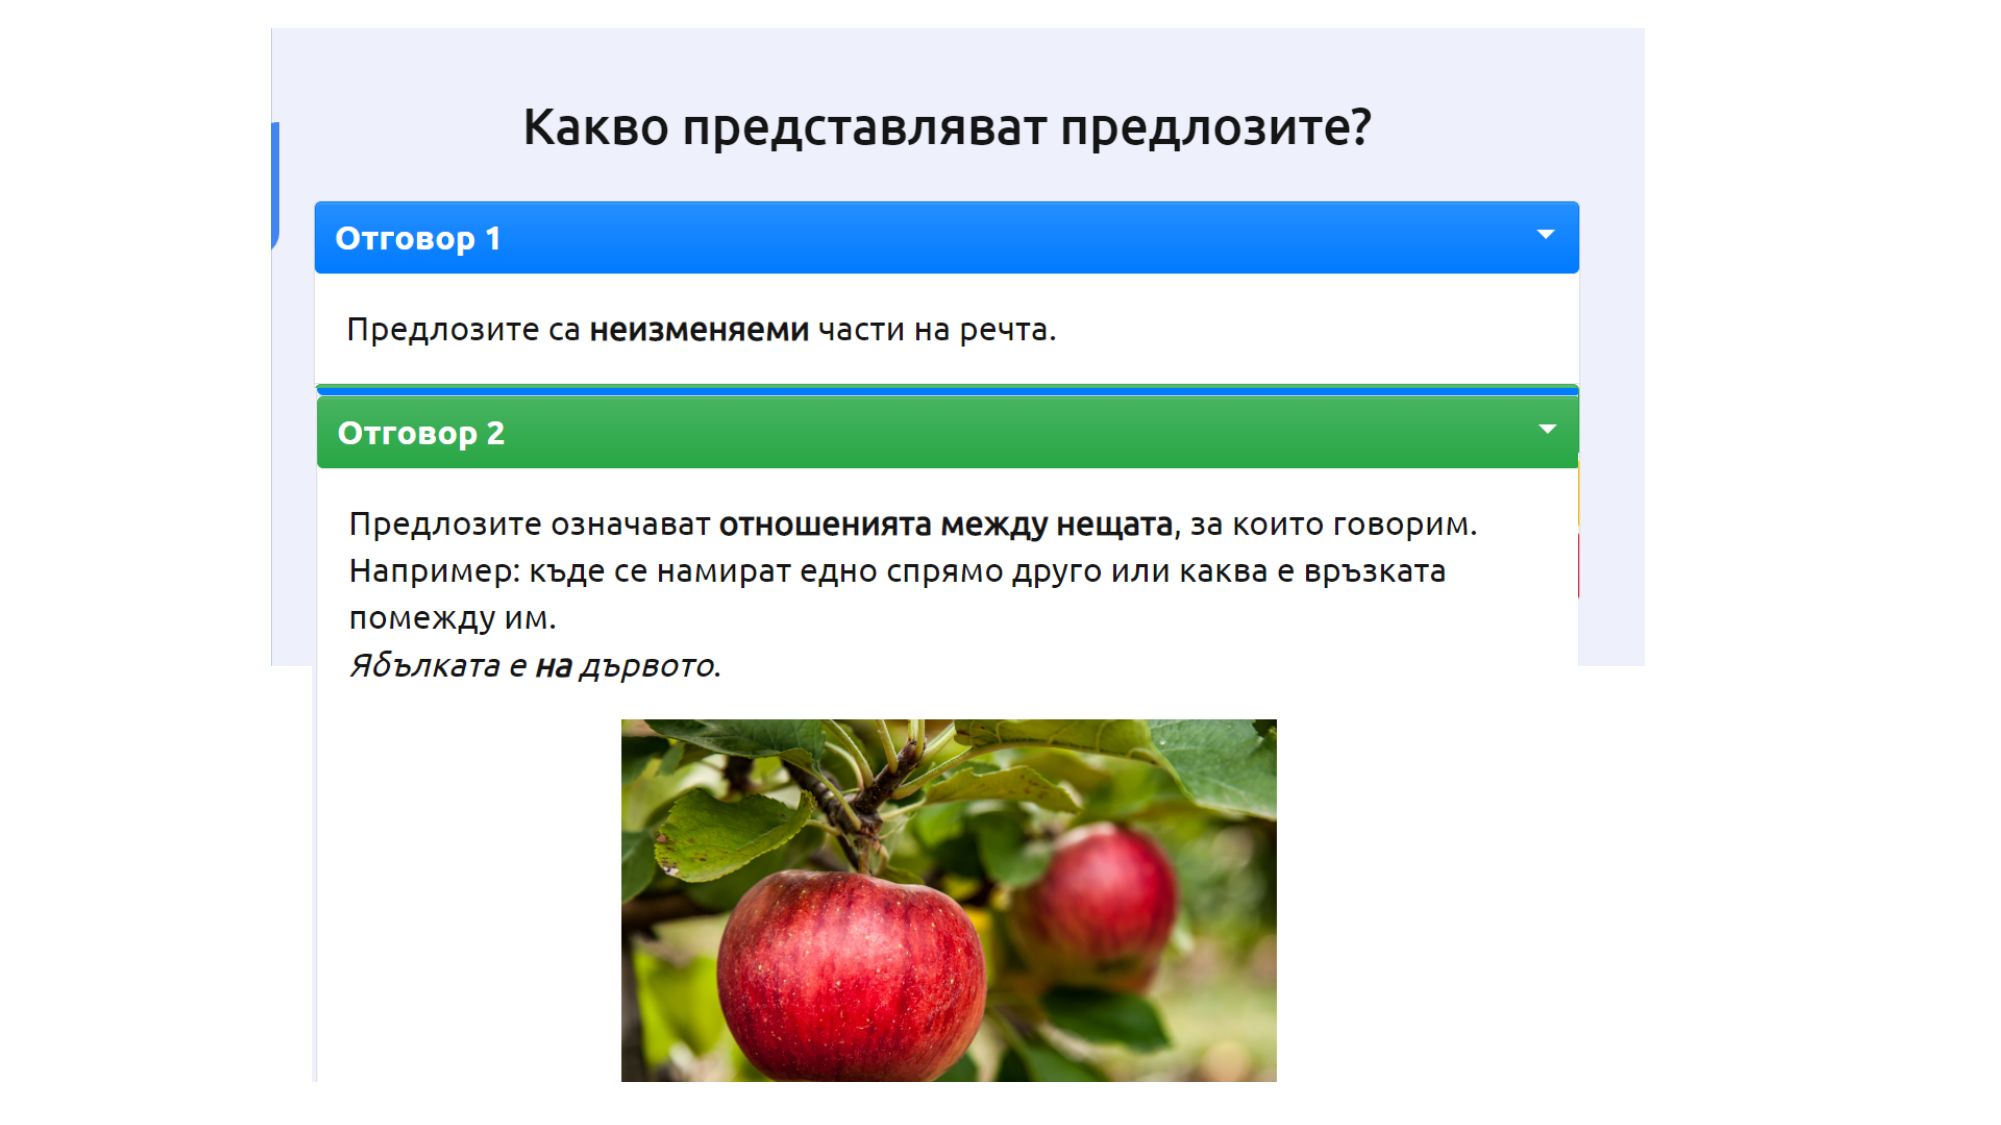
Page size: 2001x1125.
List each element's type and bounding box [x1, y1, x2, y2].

picture [271, 23, 1645, 1082]
